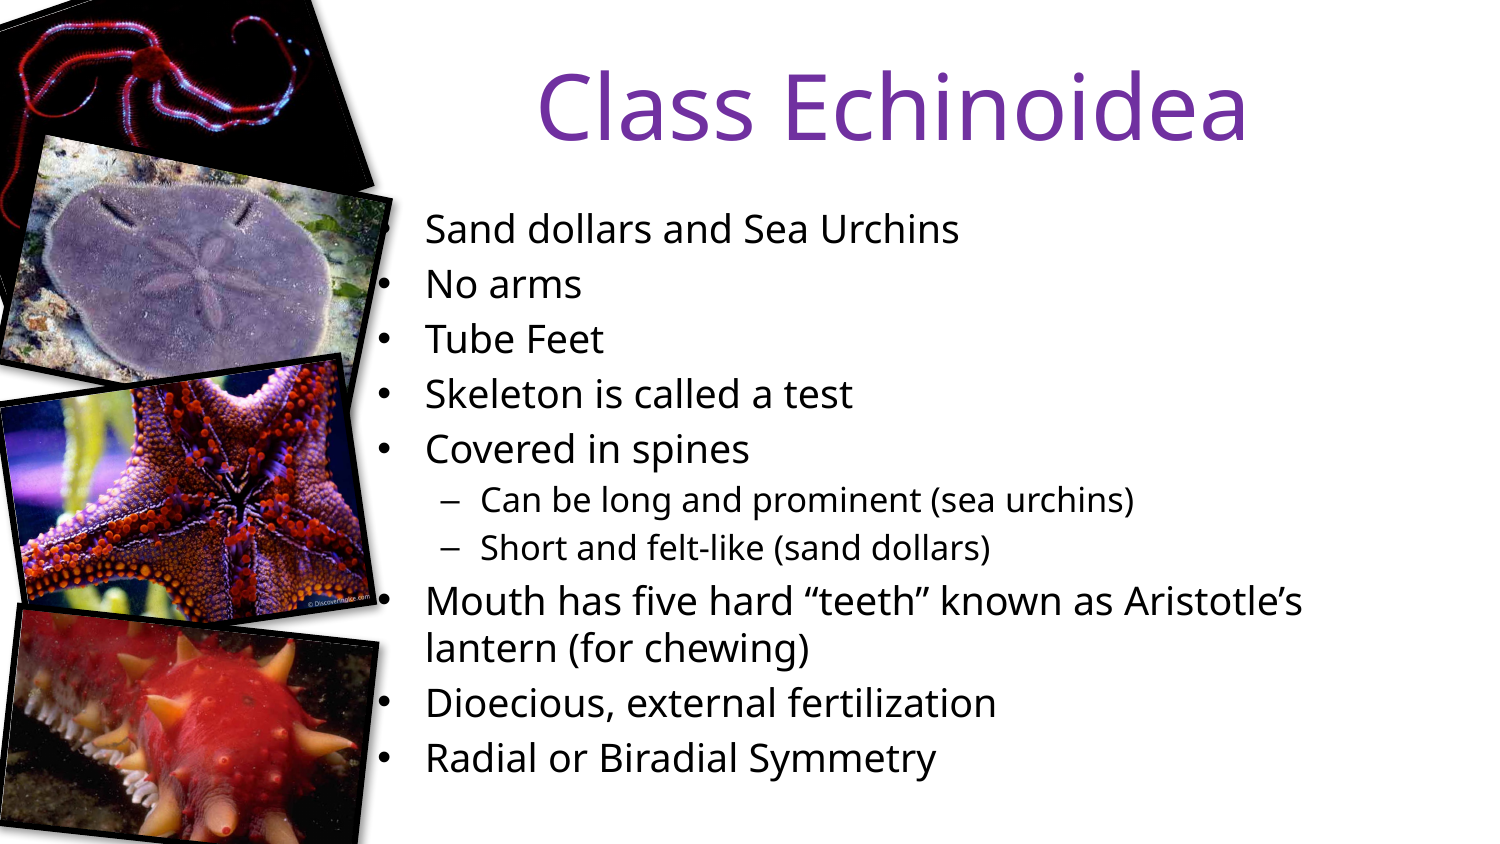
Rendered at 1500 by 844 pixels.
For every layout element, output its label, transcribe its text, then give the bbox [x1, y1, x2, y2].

picture [0, 0, 385, 844]
list Sand dollars and Sea Urchins No arms Tube Feet Skeleton is called a test Covered in spines Can be long and prominent (sea urchins) Short and felt-like (sand dollars) Mouth has five hard “teeth” known as Aristotle’s lantern (for chewing) Dioecious, external fertilization Radial or Biradial Symmetry [362, 196, 1425, 797]
title Class Echinoidea [362, 33, 1425, 175]
